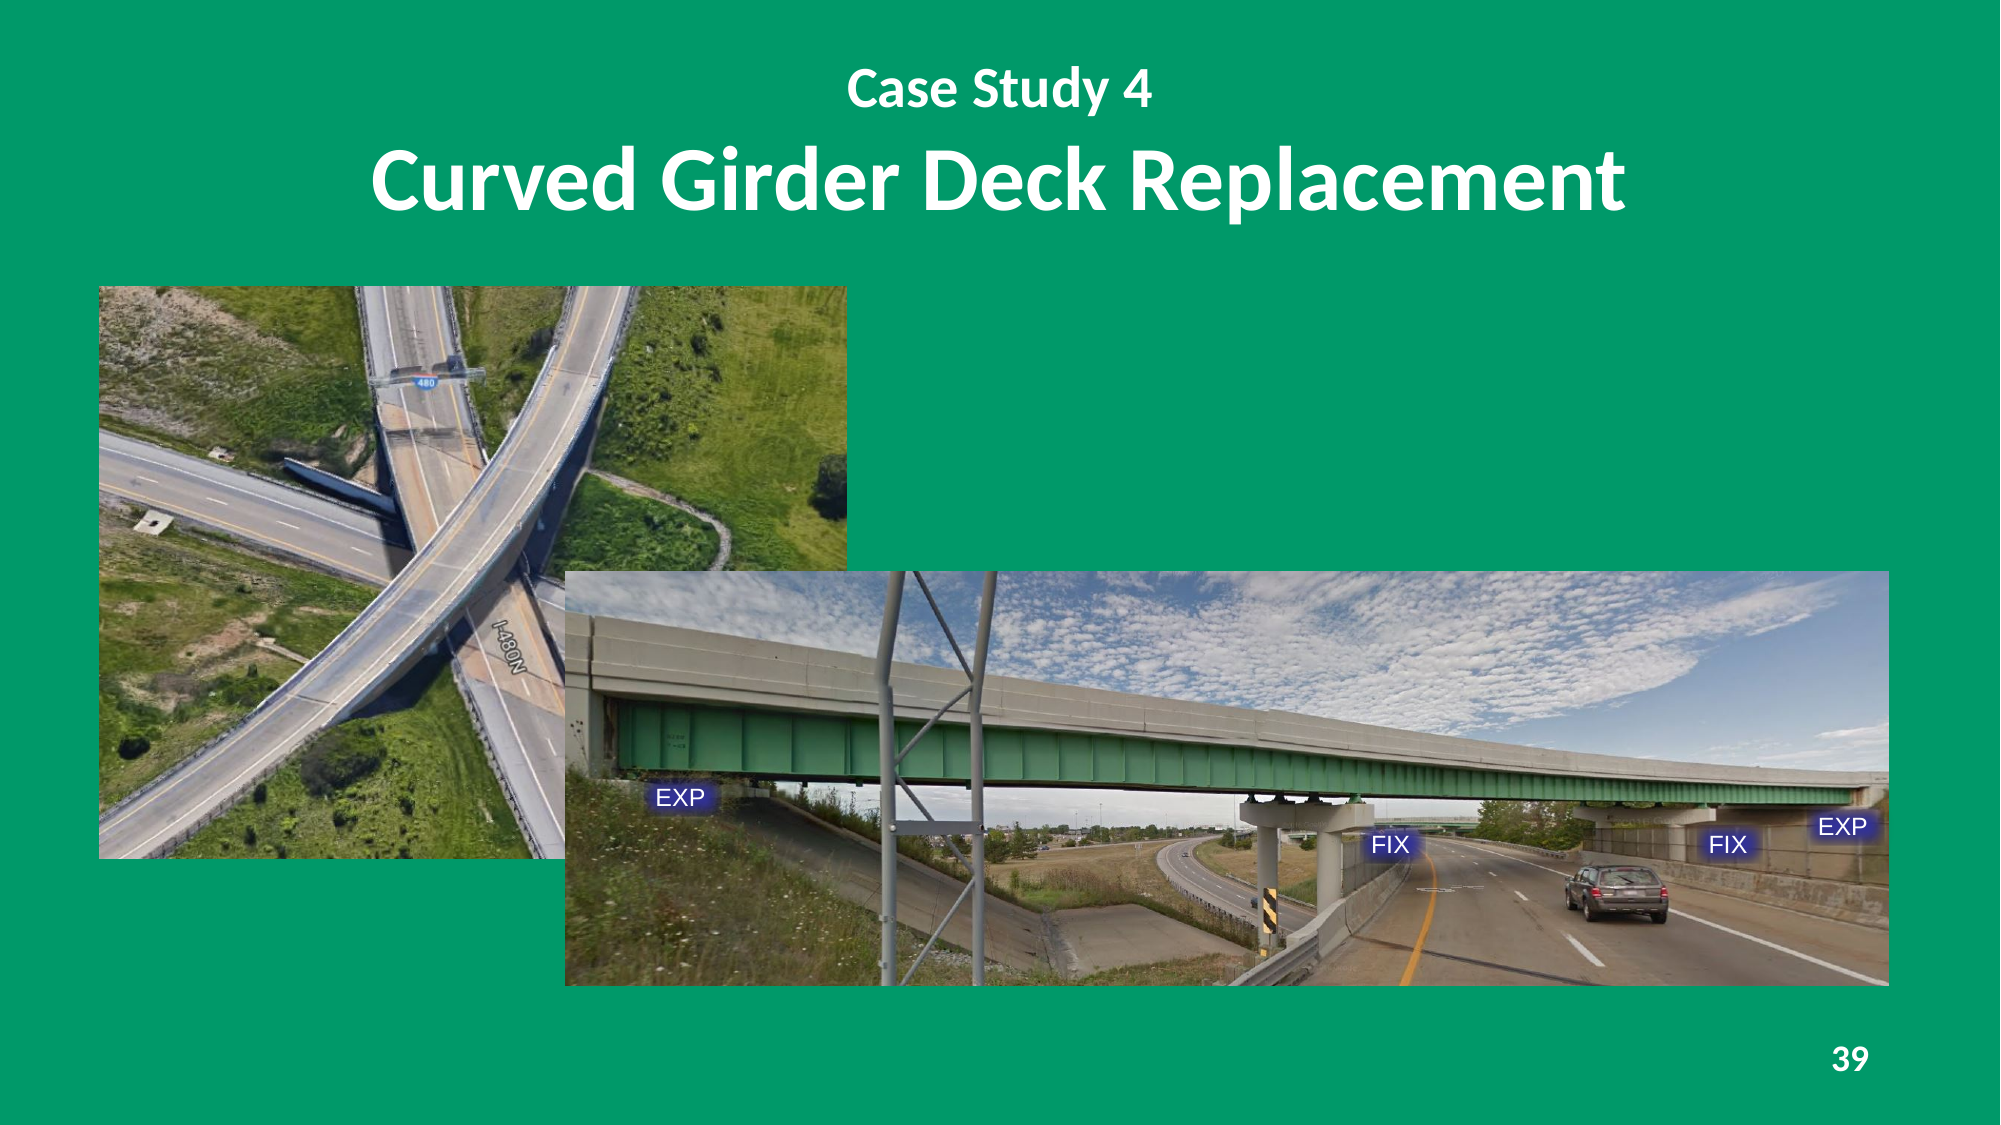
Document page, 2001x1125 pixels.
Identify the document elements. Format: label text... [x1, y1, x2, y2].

picture [565, 570, 1890, 987]
title Case Study 4 Curved Girder Deck Replacement [99, 44, 1901, 233]
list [99, 286, 847, 860]
